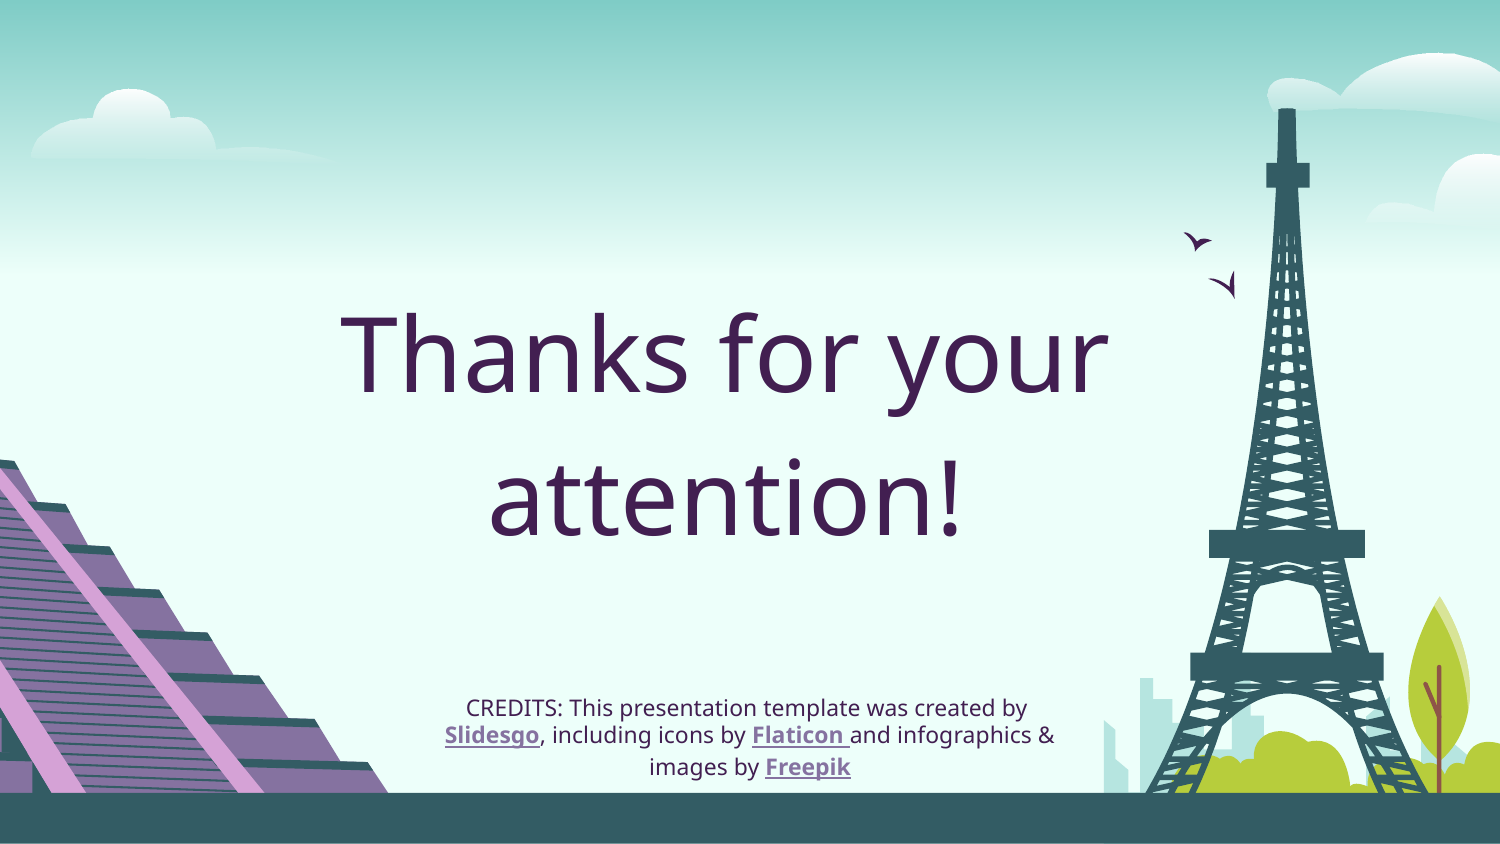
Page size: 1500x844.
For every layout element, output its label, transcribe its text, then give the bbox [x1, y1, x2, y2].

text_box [1183, 232, 1235, 300]
text_box [1144, 108, 1430, 798]
title Thanks for your attention! [295, 421, 1157, 572]
